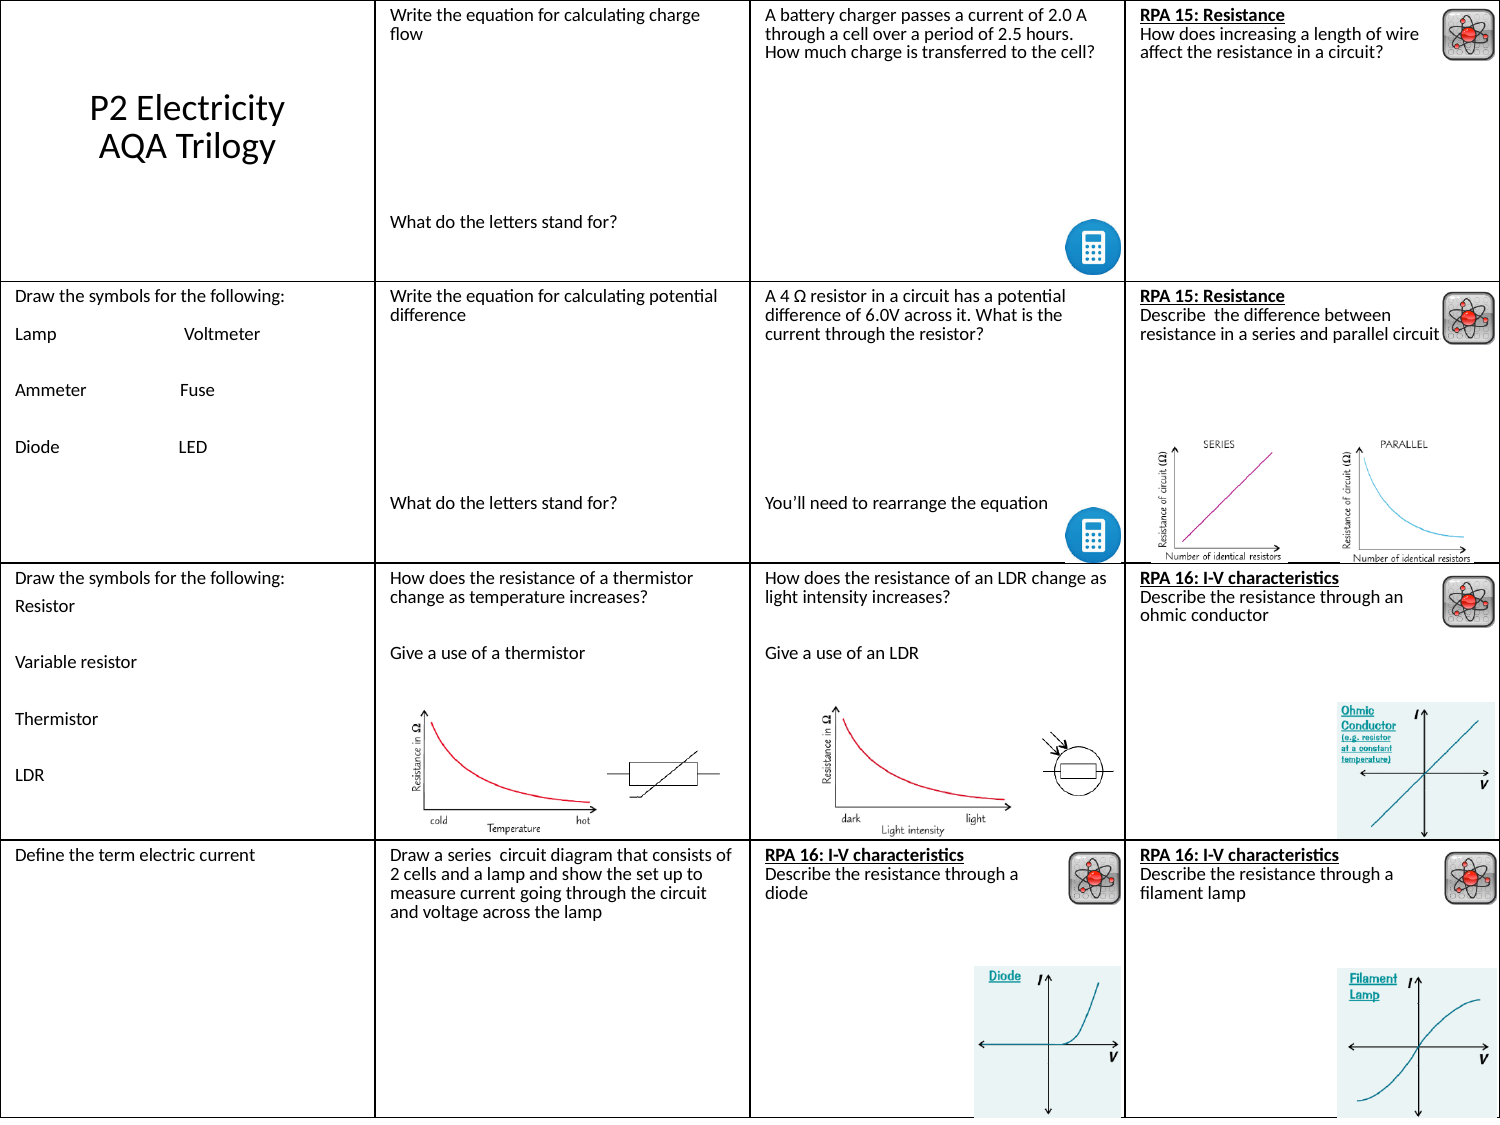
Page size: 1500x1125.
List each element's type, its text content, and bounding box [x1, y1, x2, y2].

picture [1067, 850, 1121, 905]
picture [1340, 435, 1474, 563]
table_cell How does the resistance of an LDR change as light intensity increases? Give a use of an LDR [751, 564, 1124, 839]
table_header P2 Electricity AQA Trilogy [1, 1, 374, 281]
table_header RPA 15: Resistance How does increasing a length of wire affect the resistance in a circuit? [1126, 1, 1499, 281]
picture [1065, 219, 1121, 276]
table_cell Draw the symbols for the following: Resistor Variable resistor Thermistor LDR [1, 564, 374, 839]
picture [1337, 967, 1497, 1118]
picture [1440, 574, 1495, 629]
picture [974, 966, 1121, 1118]
picture [1440, 290, 1495, 345]
table_cell How does the resistance of a thermistor change as temperature increases? Give a use of a thermistor [376, 564, 749, 839]
table_cell Write the equation for calculating potential difference What do the letters stand for? [376, 282, 749, 562]
picture [1443, 850, 1497, 905]
picture [820, 701, 1015, 838]
table_cell Define the term electric current [1, 841, 374, 1117]
table_cell RPA 16: I-V characteristics Describe the resistance through a diode [751, 841, 1124, 1117]
picture [1065, 507, 1121, 563]
table_cell RPA 15: Resistance Describe the difference between resistance in a series and parallel circuit. [1126, 282, 1499, 562]
table_cell RPA 16: I-V characteristics Describe the resistance through an ohmic conductor [1126, 564, 1499, 839]
picture [407, 706, 723, 835]
picture [1337, 701, 1495, 839]
table_cell Draw a series circuit diagram that consists of 2 cells and a lamp and show the set up to measure current going through the circuit and voltage across the lamp [376, 841, 749, 1117]
table_cell Draw the symbols for the following: Lamp Voltmeter Ammeter Fuse Diode LED [1, 282, 374, 562]
table_cell RPA 16: I-V characteristics Describe the resistance through a filament lamp [1126, 841, 1499, 1117]
picture [1440, 7, 1495, 62]
table_header Write the equation for calculating charge flow What do the letters stand for? [376, 1, 749, 281]
picture [1151, 435, 1289, 563]
table_header A battery charger passes a current of 2.0 A through a cell over a period of 2.5 hours. How much charge is transferred to the cell? [751, 1, 1124, 281]
table_cell A 4 Ω resistor in a circuit has a potential difference of 6.0V across it. What is the current through the resistor? You’ll need to rearrange the equation [751, 282, 1124, 562]
picture [1037, 730, 1119, 799]
